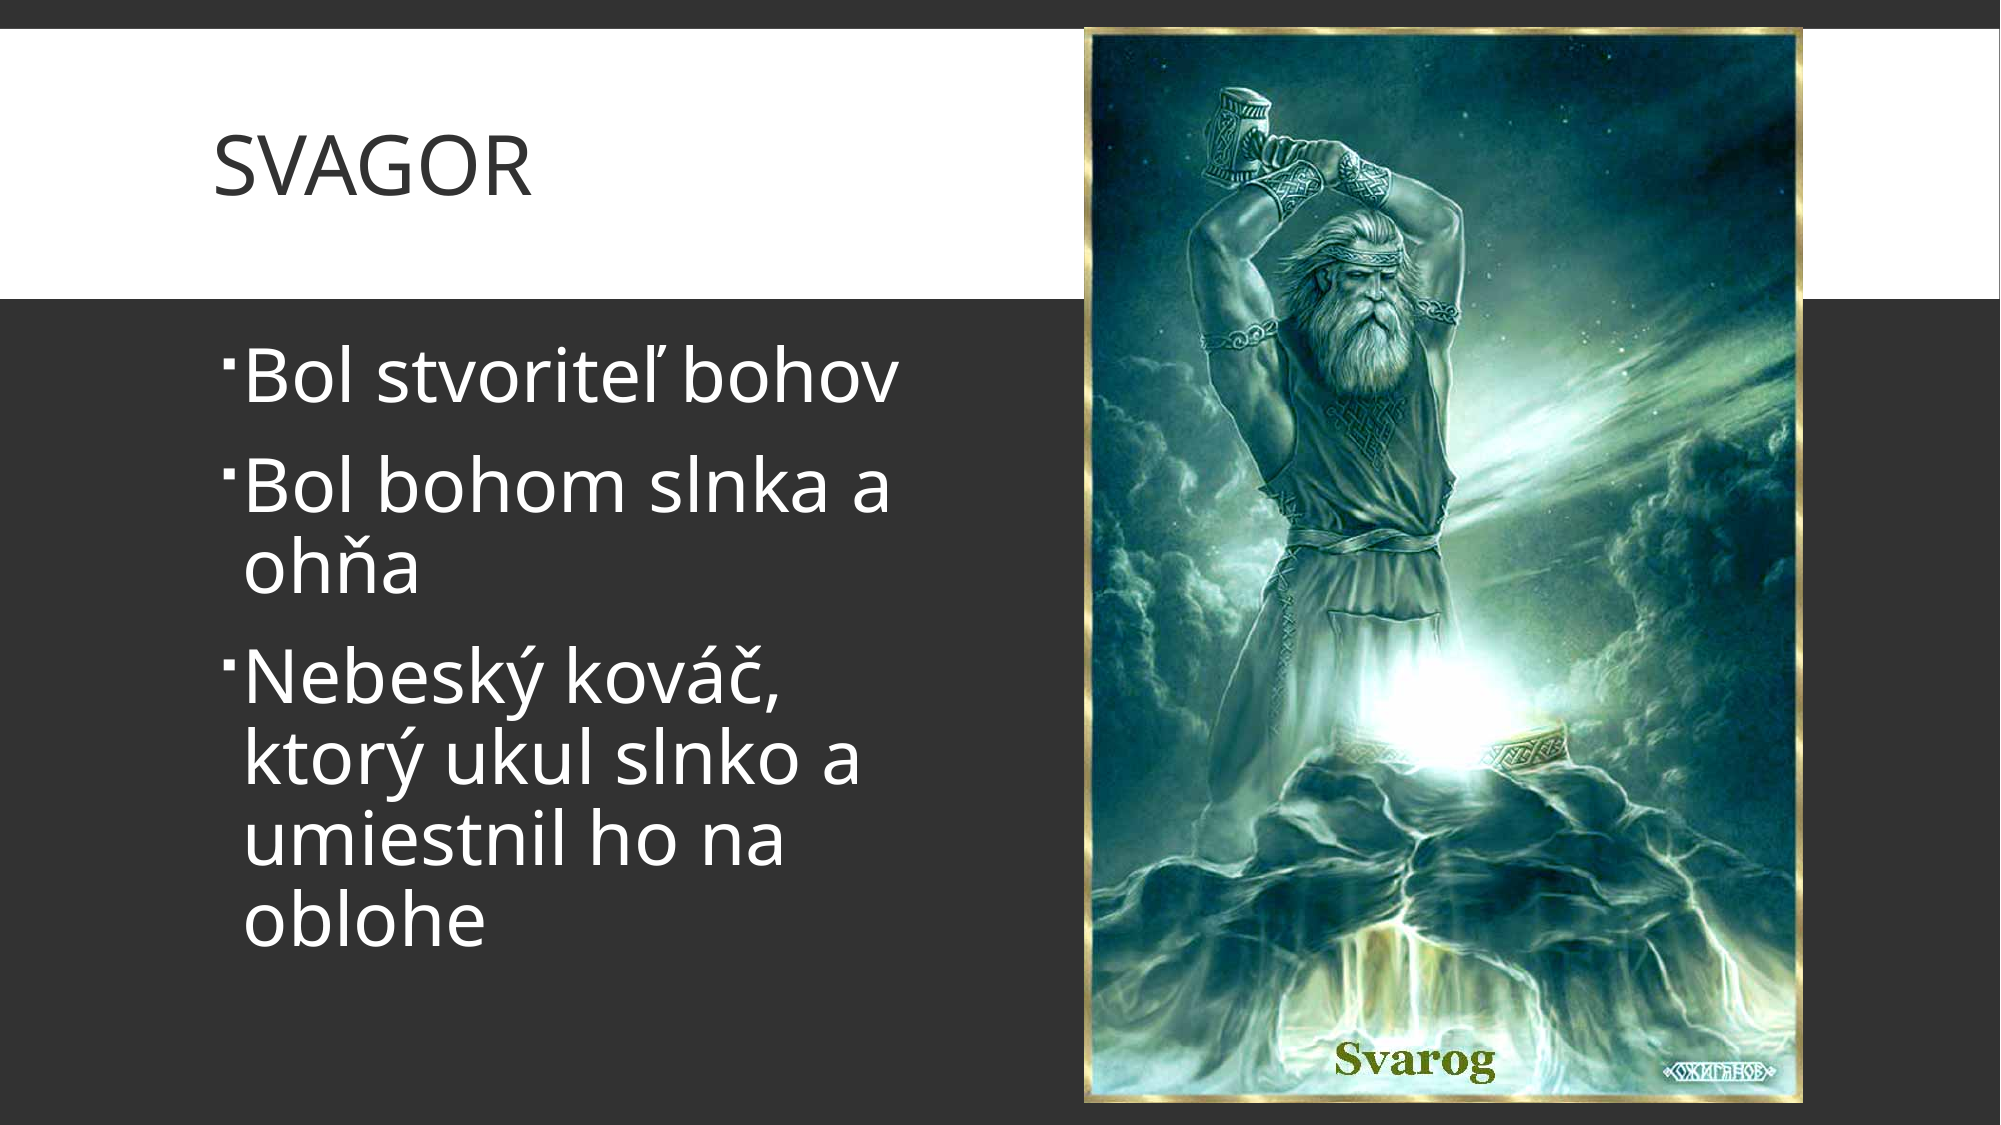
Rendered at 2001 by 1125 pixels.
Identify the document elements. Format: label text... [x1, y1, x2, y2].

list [1084, 26, 1803, 1103]
title Svagor [197, 46, 1077, 295]
list Bol stvoriteľ bohov Bol bohom slnka a ohňa Nebeský kováč, ktorý ukul slnko a umiestnil ho na oblohe [197, 329, 978, 1020]
